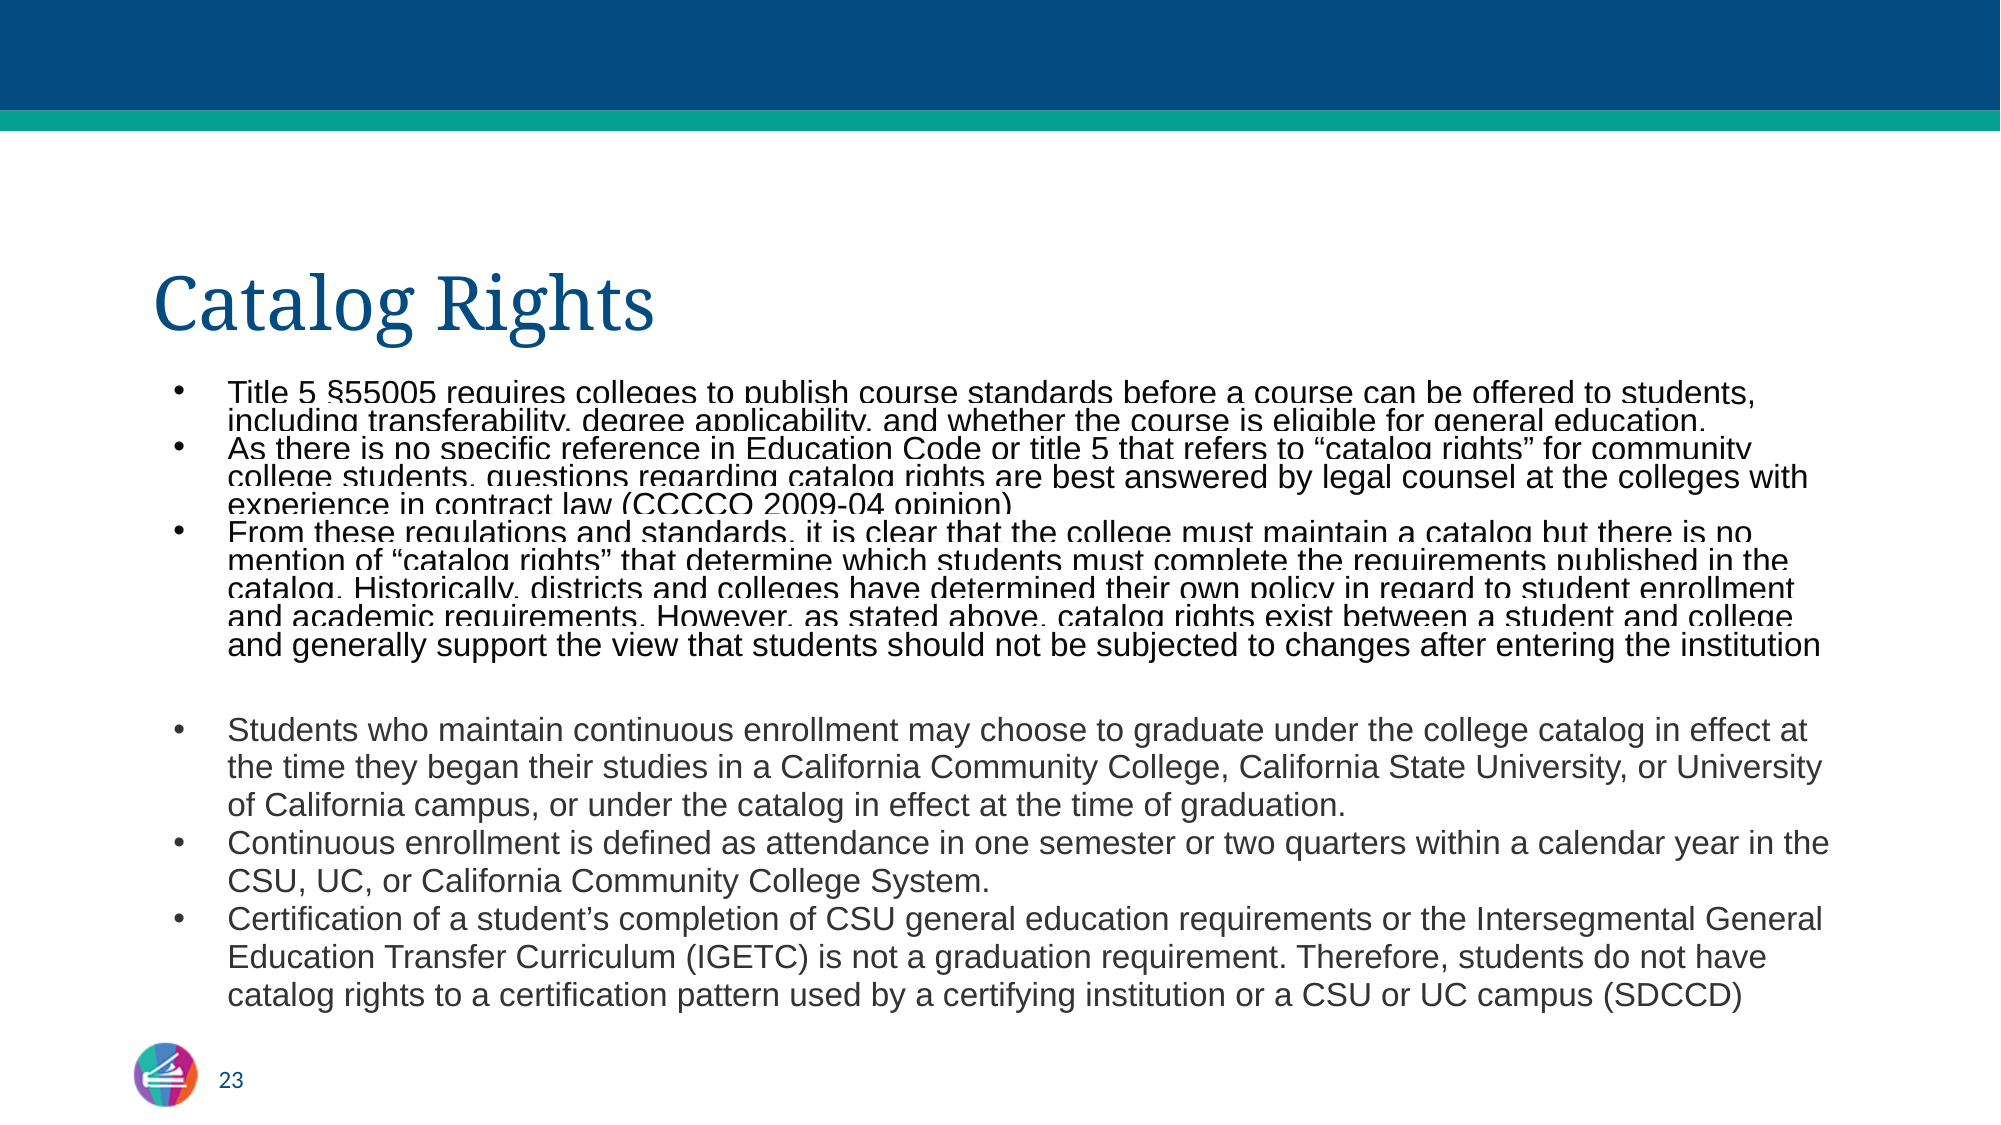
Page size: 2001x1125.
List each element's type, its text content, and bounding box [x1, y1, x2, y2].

list Title 5 §55005 requires colleges to publish course standards before a course can be offered to students, including transferability, degree applicability, and whether the course is eligible for general education. As there is no specific reference in Education Code or title 5 that refers to “catalog rights” for community college students, questions regarding catalog rights are best answered by legal counsel at the colleges with experience in contract law (CCCCO 2009-04 opinion) From these regulations and standards, it is clear that the college must maintain a catalog but there is no mention of “catalog rights” that determine which students must complete the requirements published in the catalog. Historically, districts and colleges have determined their own policy in regard to student enrollment and academic requirements. However, as stated above, catalog rights exist between a student and college and generally support the view that students should not be subjected to changes after entering the institution Students who maintain continuous enrollment may choose to graduate under the college catalog in effect at the time they began their studies in a California Community College, California State University, or University of California campus, or under the catalog in effect at the time of graduation. Continuous enrollment is defined as attendance in one semester or two quarters within a calendar year in the CSU, UC, or California Community College System. Certification of a student’s completion of CSU general education requirements or the Intersegmental General Education Transfer Curriculum (IGETC) is not a graduation requirement. Therefore, students do not have catalog rights to a certification pattern used by a certifying institution or a CSU or UC campus (SDCCD) [137, 375, 1863, 1033]
title Catalog Rights [137, 166, 1863, 355]
slide_number 23 [203, 1060, 339, 1098]
picture [131, 1040, 200, 1110]
